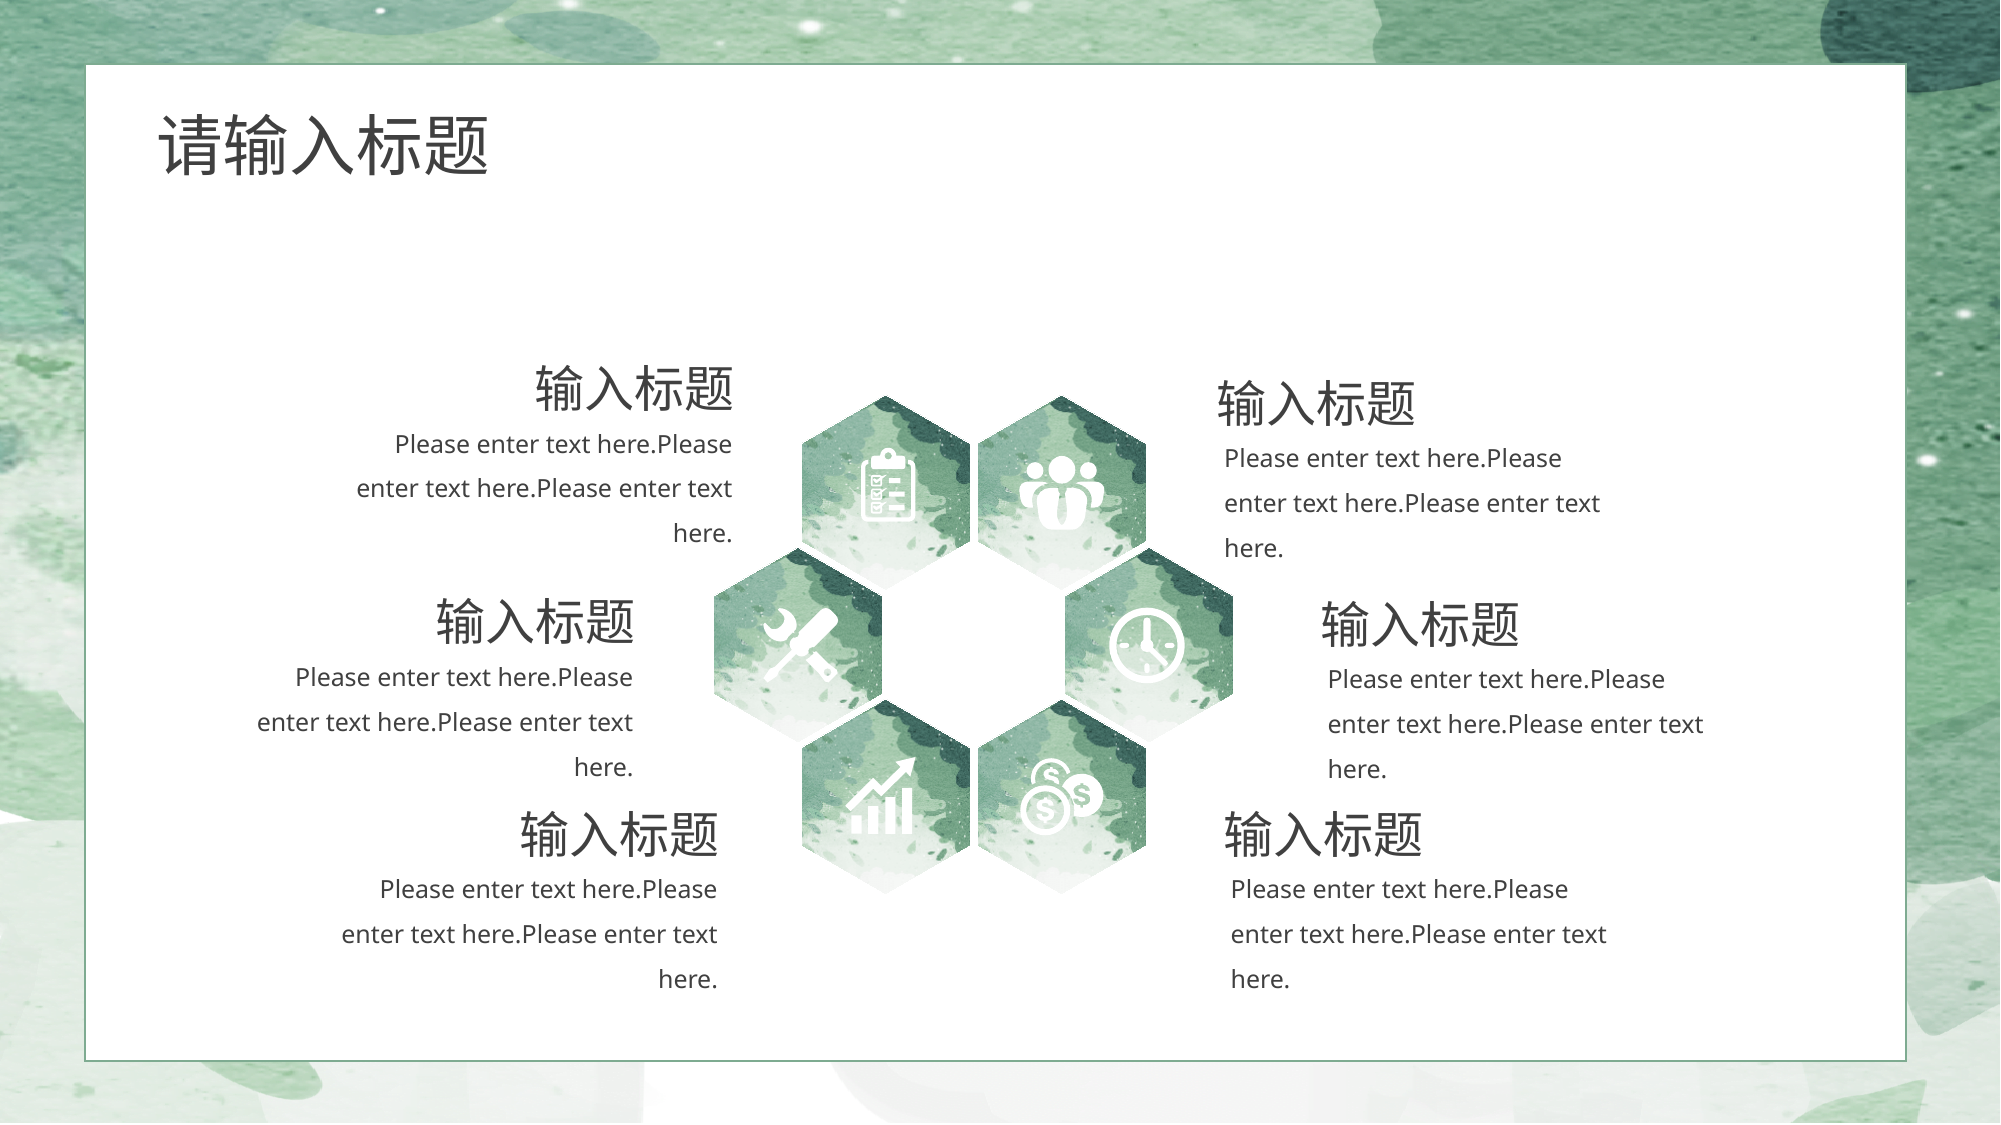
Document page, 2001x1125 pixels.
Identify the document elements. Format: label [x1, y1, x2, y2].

text_box [845, 756, 916, 834]
text_box [0, 0, 2000, 1123]
text_box [1020, 758, 1104, 836]
